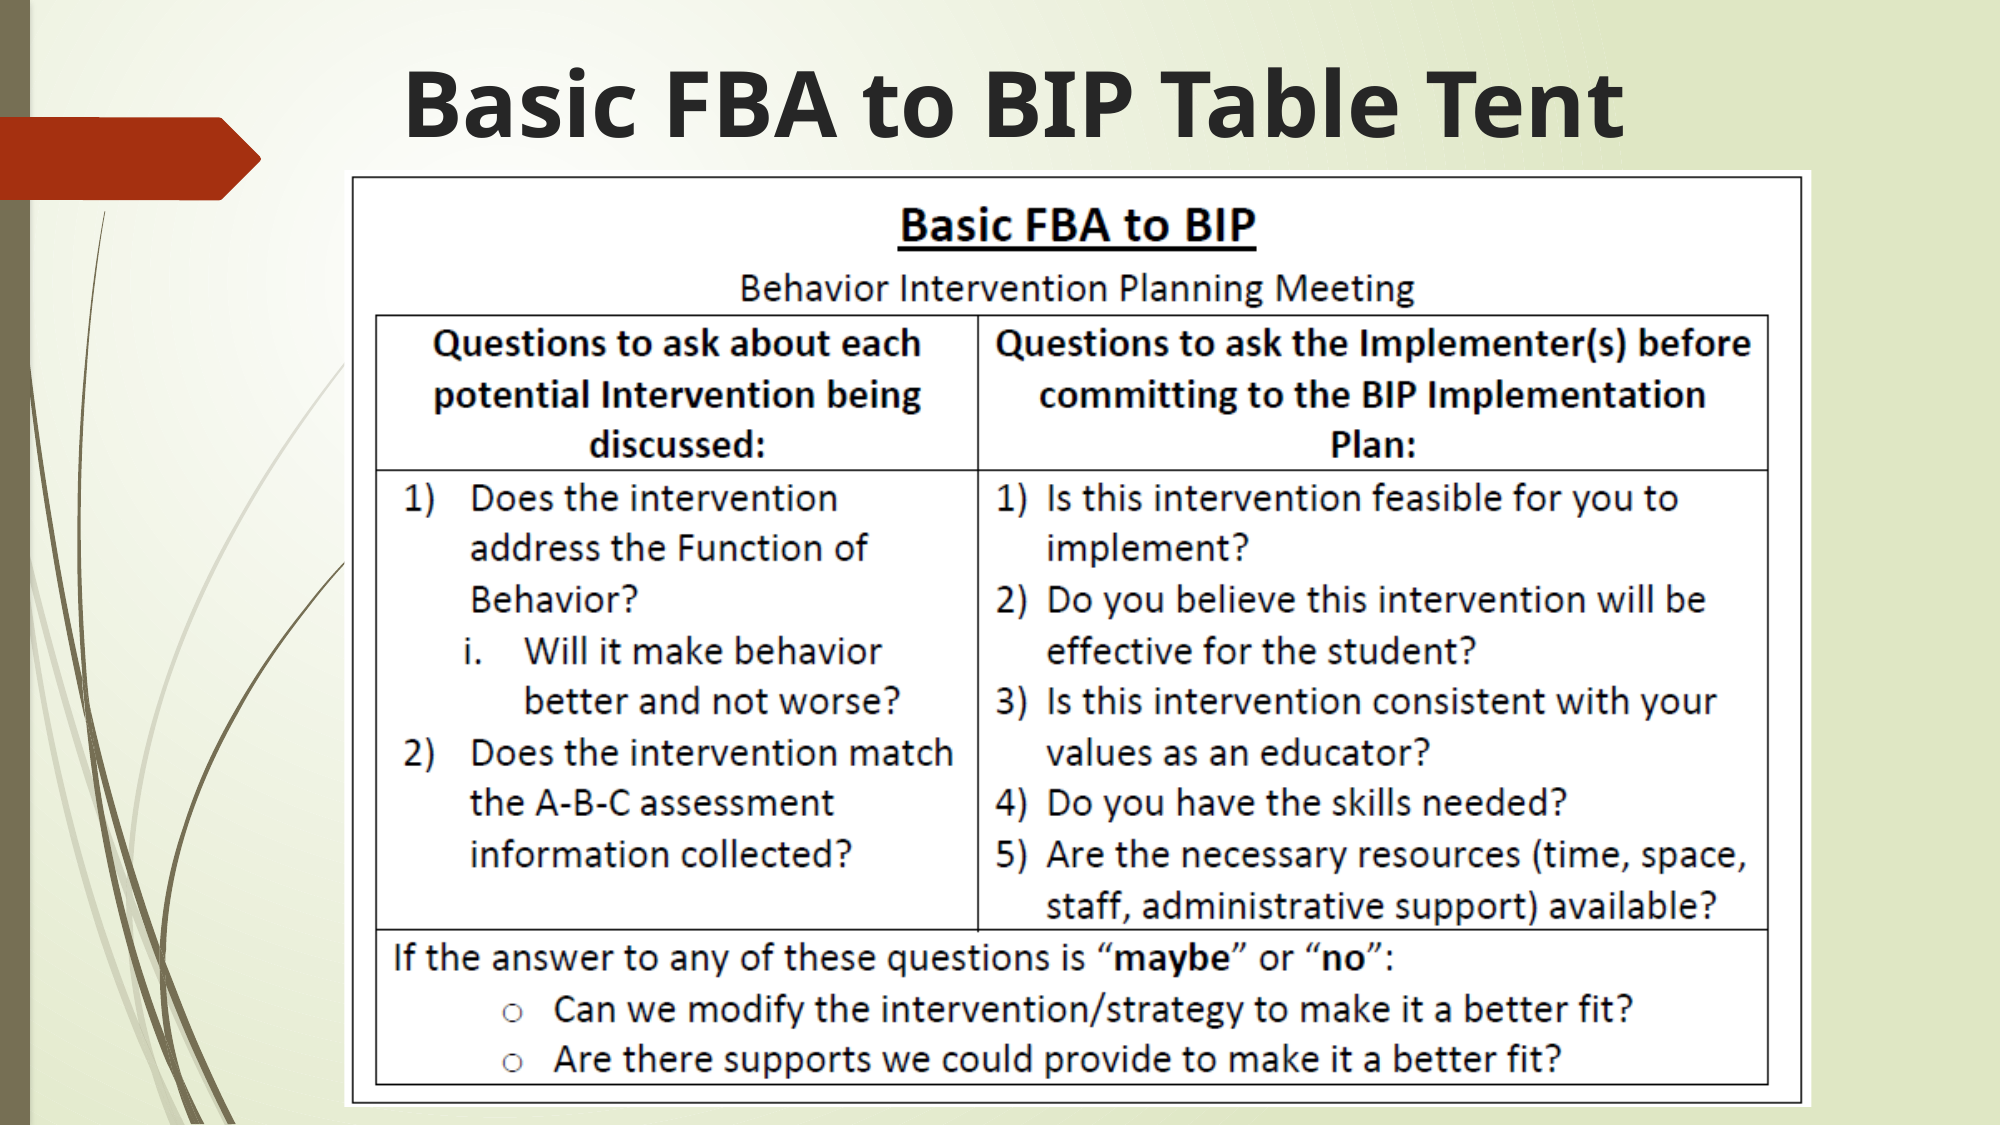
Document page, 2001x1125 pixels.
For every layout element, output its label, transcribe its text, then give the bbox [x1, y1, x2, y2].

picture [343, 170, 1812, 1107]
title Basic FBA to BIP Table Tent [385, 38, 1848, 249]
